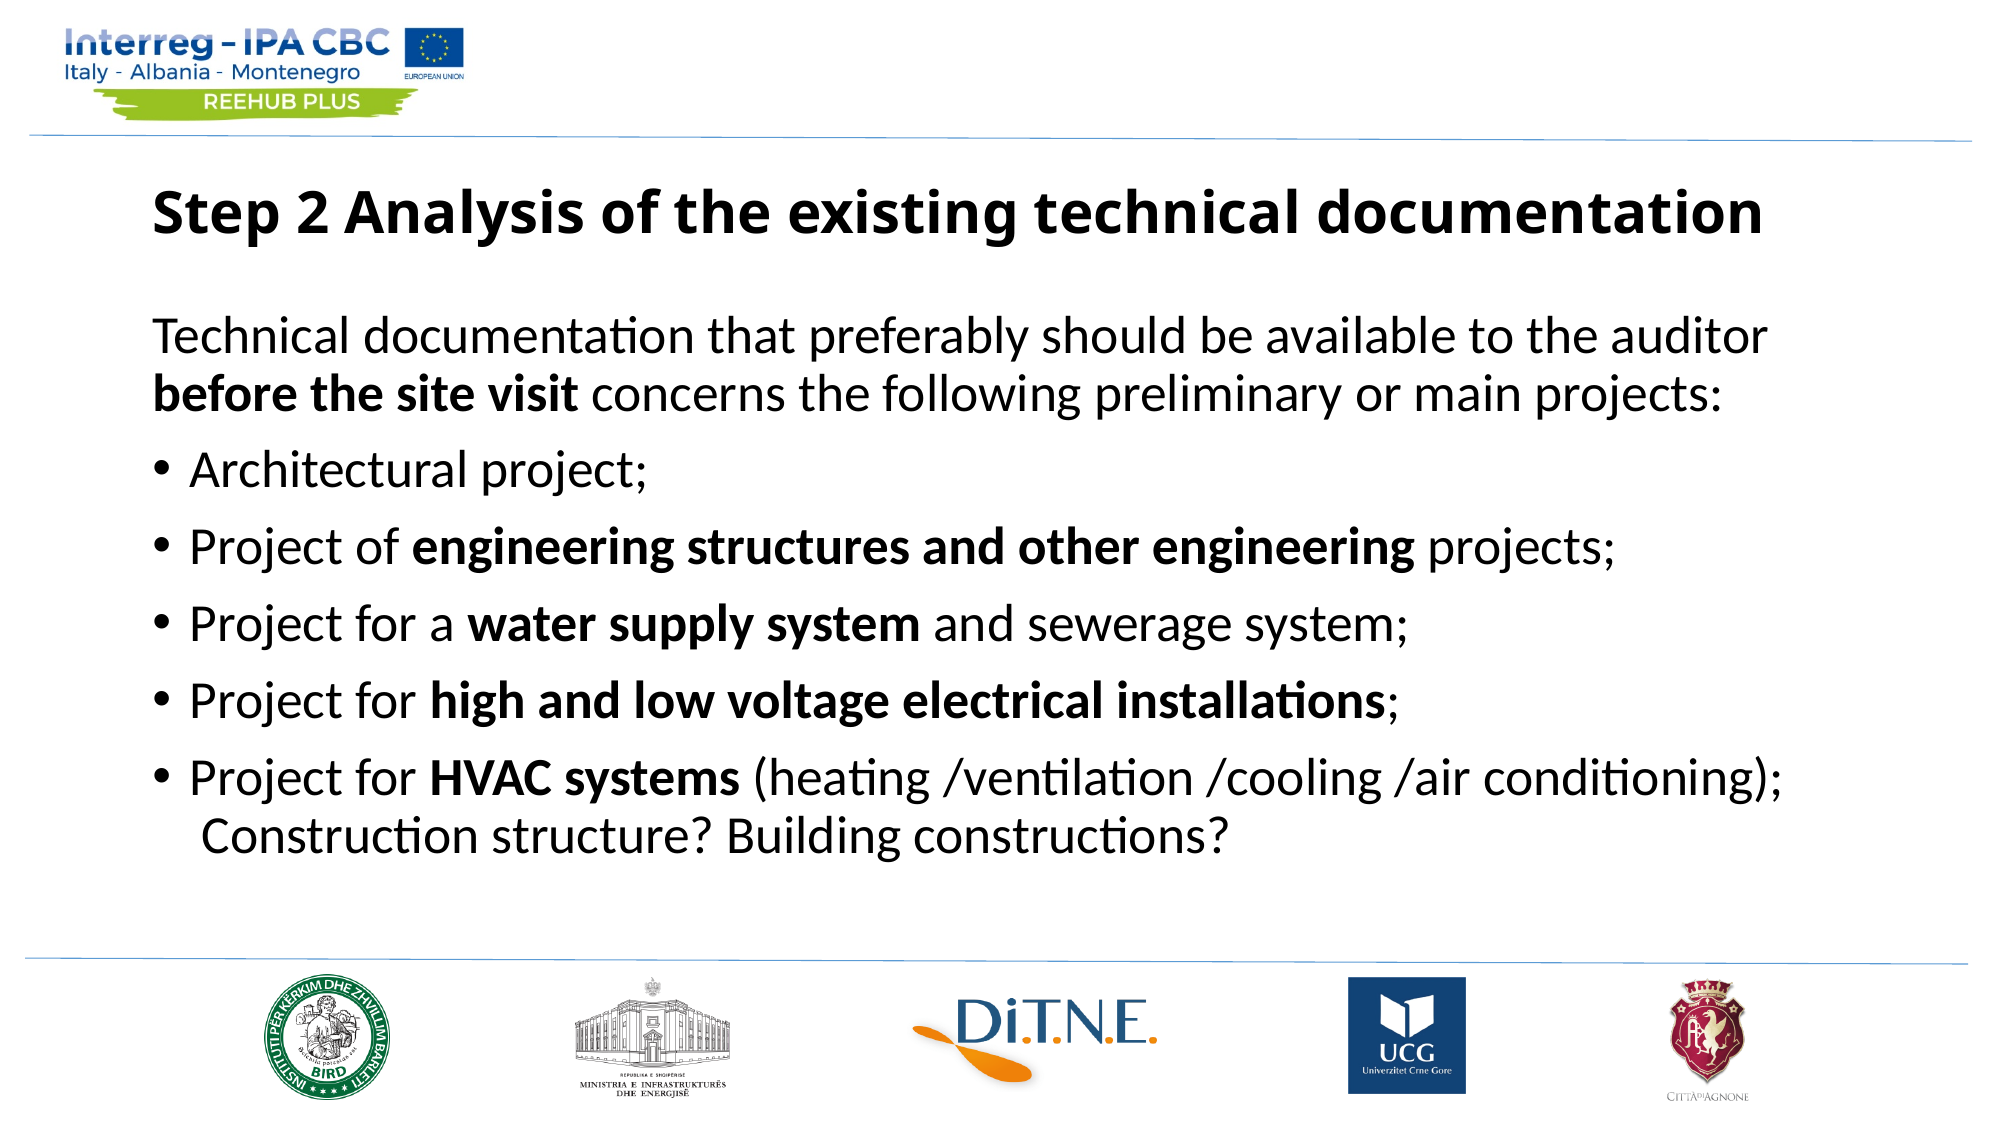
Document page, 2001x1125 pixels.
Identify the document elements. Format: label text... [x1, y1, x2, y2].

picture [1348, 976, 1466, 1094]
picture [574, 977, 730, 1098]
title Step 2 Analysis of the existing technical documentation [137, 152, 1863, 278]
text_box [25, 958, 1968, 964]
picture [1665, 977, 1750, 1103]
picture [264, 974, 390, 1100]
picture [906, 998, 1157, 1092]
list Technical documentation that preferably should be available to the auditor before the site visit concerns the following preliminary or main projects: Architectural project; Project of engineering structures and other engineering projects; Project for a water supply system and sewerage system; Project for high and low voltage electrical installations; Project for HVAC systems (heating /ventilation /cooling /air conditioning); Construction structure? Building constructions? [137, 299, 1863, 945]
picture [46, 6, 483, 135]
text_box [29, 135, 1973, 142]
